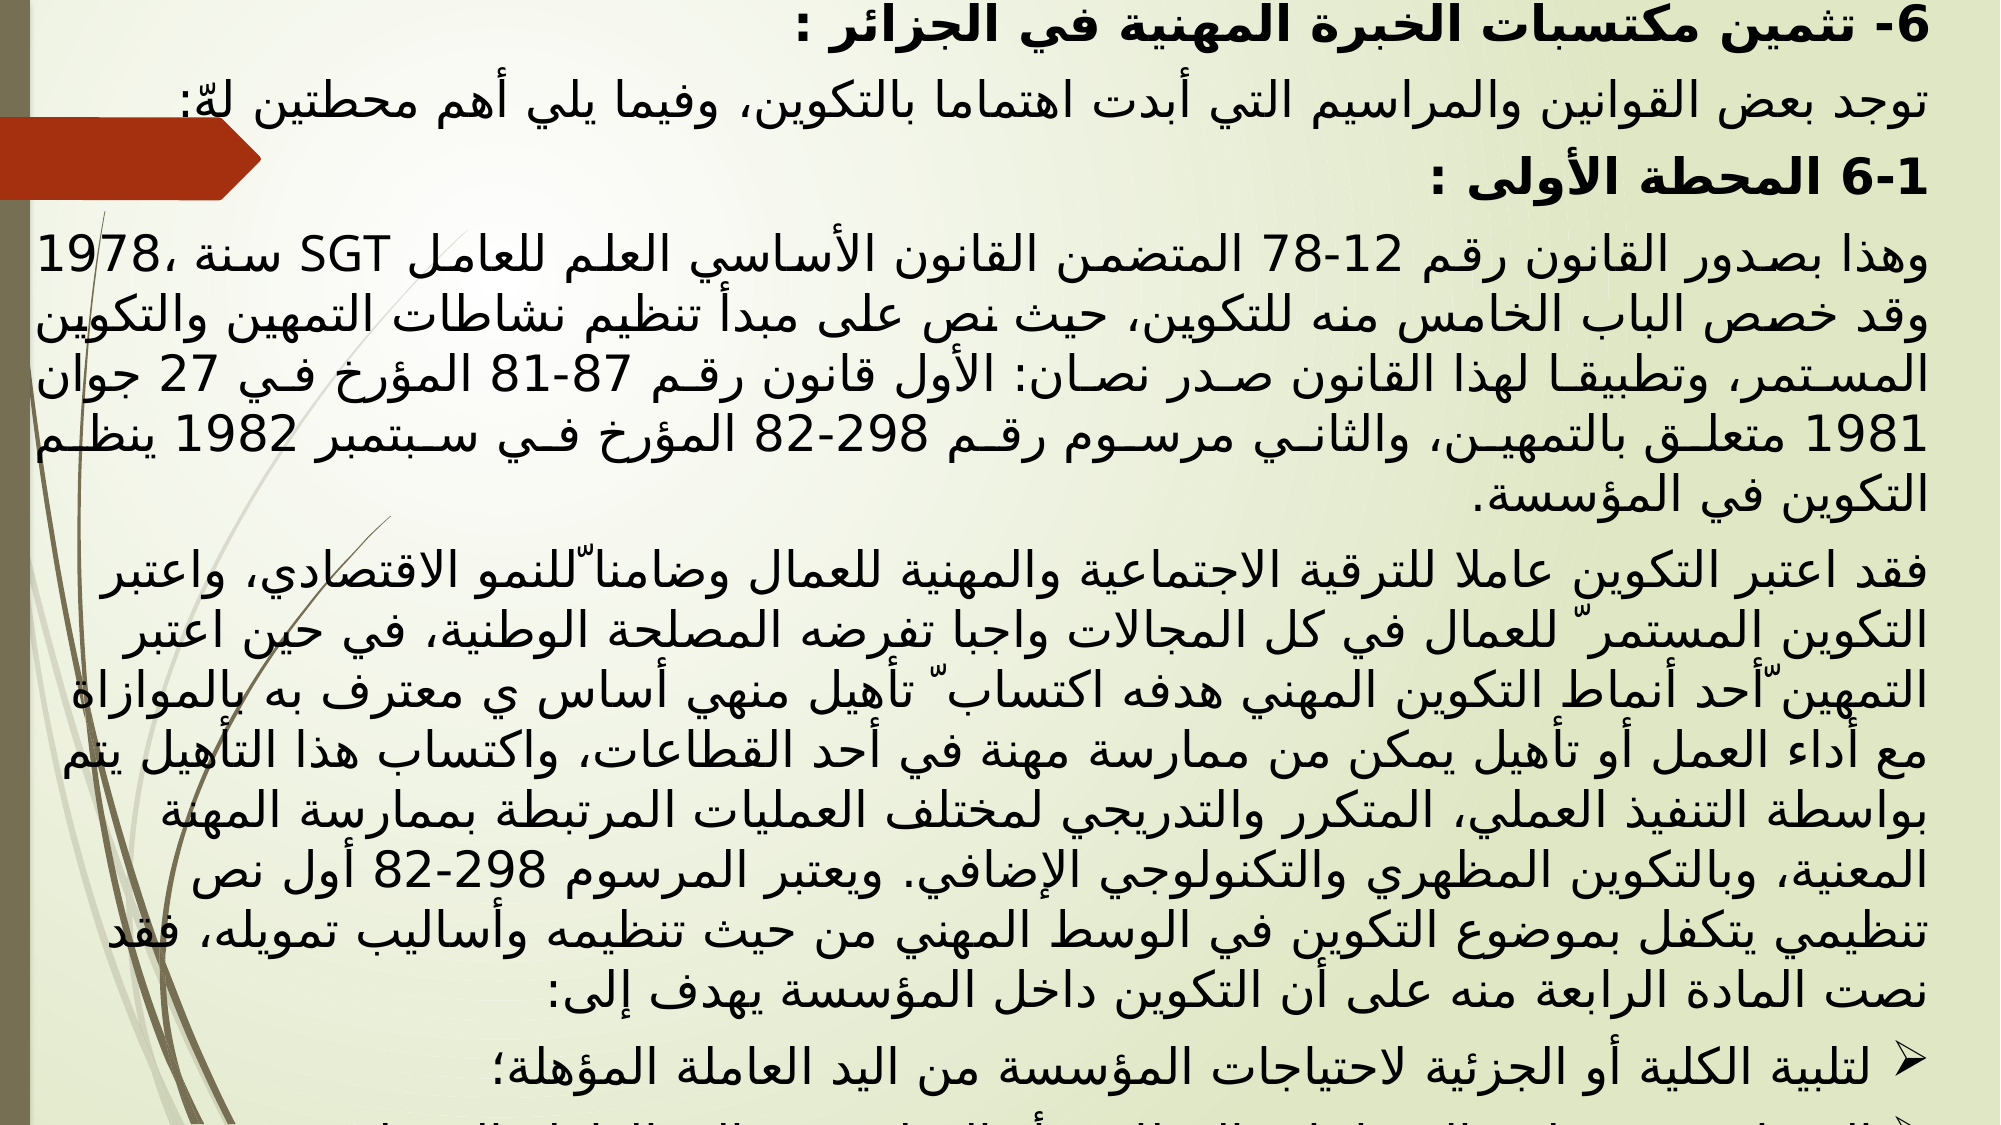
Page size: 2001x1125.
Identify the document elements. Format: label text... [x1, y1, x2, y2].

text_box 6- تثمين مكتسبات الخبرة المهنية في الجزائر : توجد بعض القوانين والمراسيم التي أبدت اهتماما بالتكوين، وفيما يلي أهم محطتين لهّ: 6-1 المحطة الأولى : وهذا بصدور القانون رقم 12-78 المتضمن القانون الأساسي العلم للعامل SGT سنة ،1978 وقد خصص الباب الخامس منه للتكوين، حيث نص على مبدأ تنظيم نشاطات التمهين والتكوين المستمر، وتطبيقا لهذا القانون صدر نصان: الأول قانون رقم 87-81 المؤرخ في 27 جوان 1981 متعلق بالتمهين، والثاني مرسوم رقم 298-82 المؤرخ في سبتمبر 1982 ينظم التكوين في المؤسسة. فقد اعتبر التكوين عاملا للترقية الاجتماعية والمهنية للعمال وضامنا ّللنمو الاقتصادي، واعتبر التكوين المستمر ّ للعمال في كل المجالات واجبا تفرضه المصلحة الوطنية، في حين اعتبر التمهين ّأحد أنماط التكوين المهني هدفه اكتساب ّ تأهيل منهي أساس ي معترف به بالموازاة مع أداء العمل أو تأهيل يمكن من ممارسة مهنة في أحد القطاعات، واكتساب هذا التأهيل يتم بواسطة التنفيذ العملي، المتكرر والتدريجي لمختلف العمليات المرتبطة بممارسة المهنة المعنية، وبالتكوين المظهري والتكنولوجي الإضافي. ويعتبر المرسوم 298-82 أول نص تنظيمي يتكفل بموضوع التكوين في الوسط المهني من حيث تنظيمه وأساليب تمويله، فقد نصت المادة الرابعة منه على أن التكوين داخل المؤسسة يهدف إلى: لتلبية الكلية أو الجزئية لاحتياجات المؤسسة من اليد العاملة المؤهلة؛ المساهمة في تلبية الاحتياجات القطاعية أو الوطنية من اليد العاملة المؤهلة؛ التكييف المستمر للعمال مع مناصب عملهم. [20, 0, 1946, 1125]
